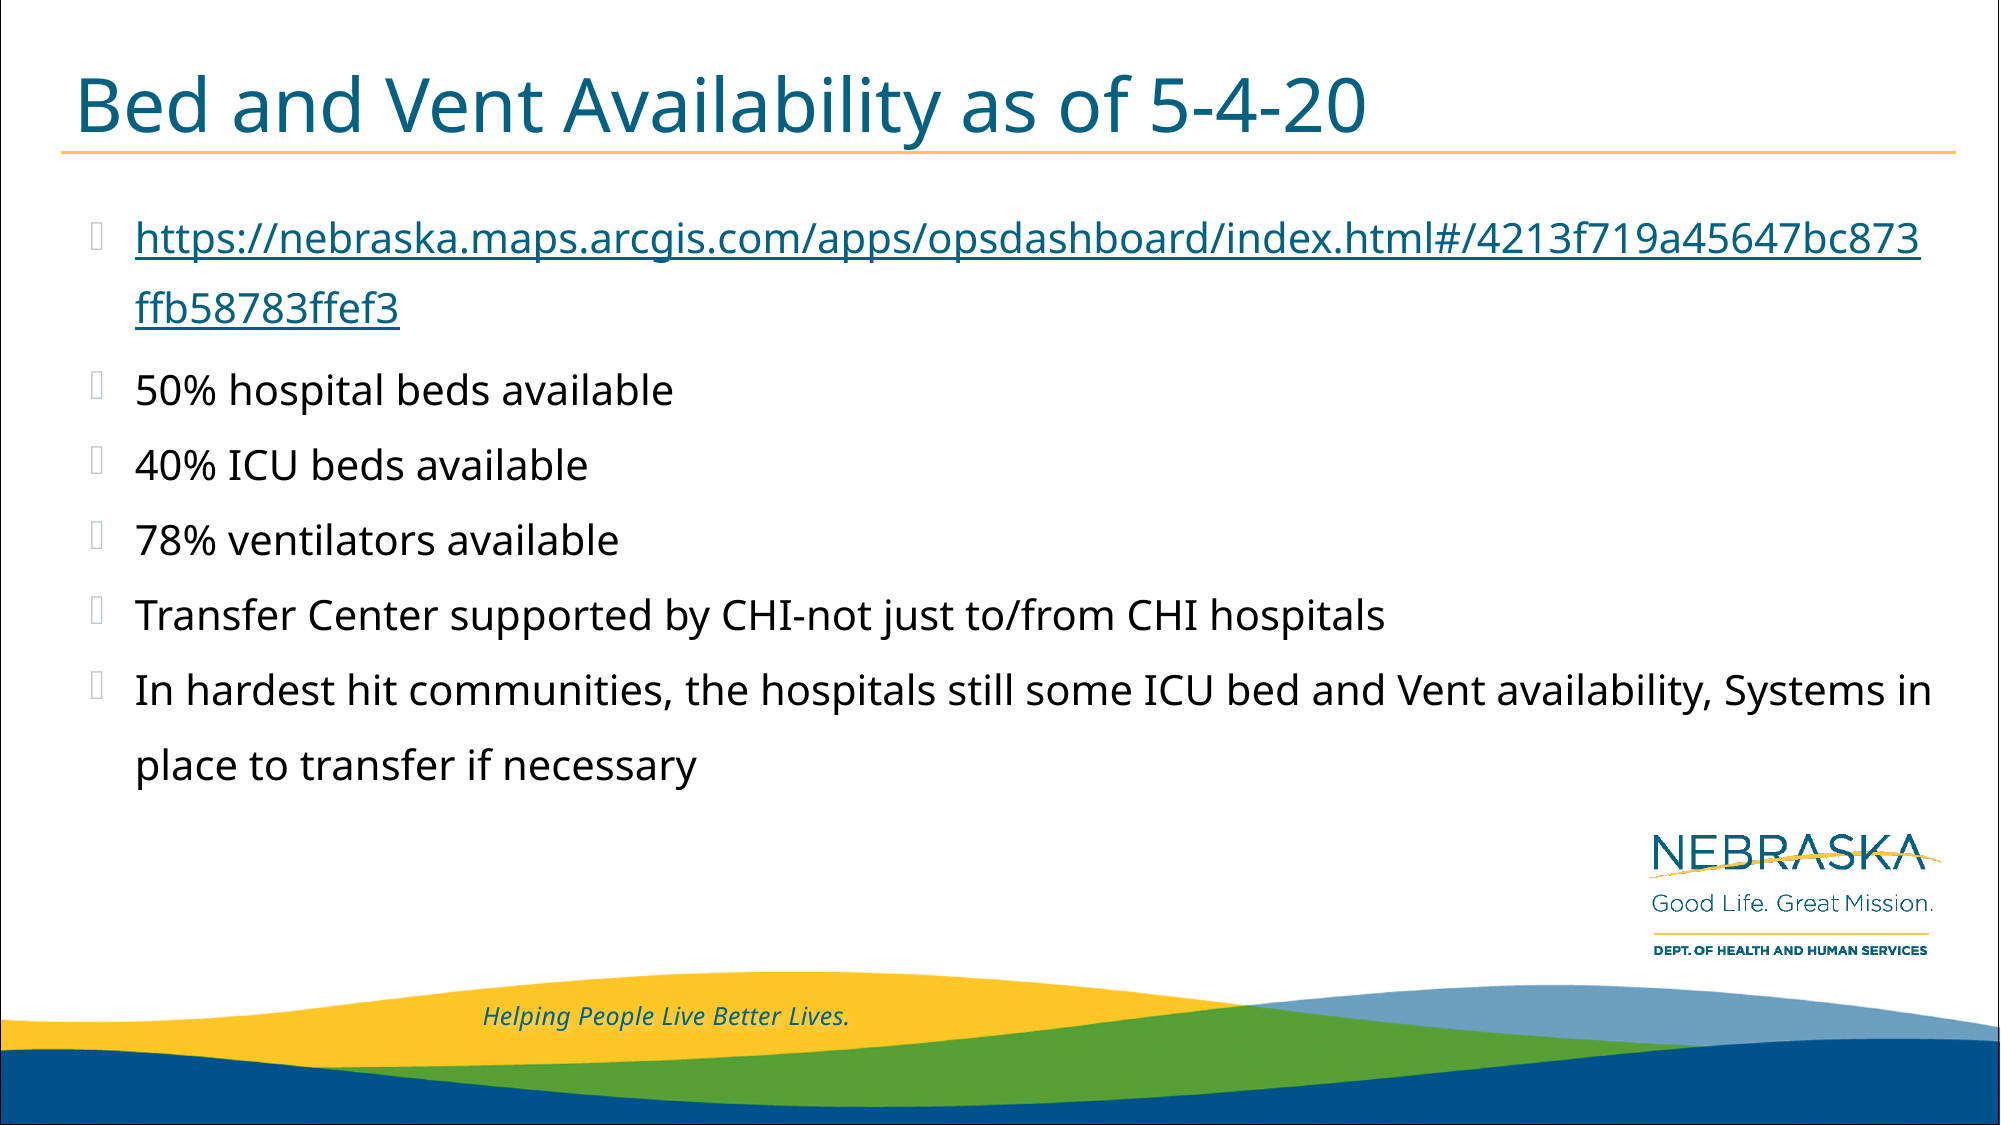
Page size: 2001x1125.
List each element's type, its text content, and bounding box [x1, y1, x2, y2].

list https://nebraska.maps.arcgis.com/apps/opsdashboard/index.html#/4213f719a45647bc873ffb58783ffef3 50% hospital beds available 40% ICU beds available 78% ventilators available Transfer Center supported by CHI-not just to/from CHI hospitals In hardest hit communities, the hospitals still some ICU bed and Vent availability, Systems in place to transfer if necessary [59, 176, 1955, 1007]
picture [1, 0, 1998, 1124]
title Bed and Vent Availability as of 5-4-20 [59, 59, 1955, 175]
